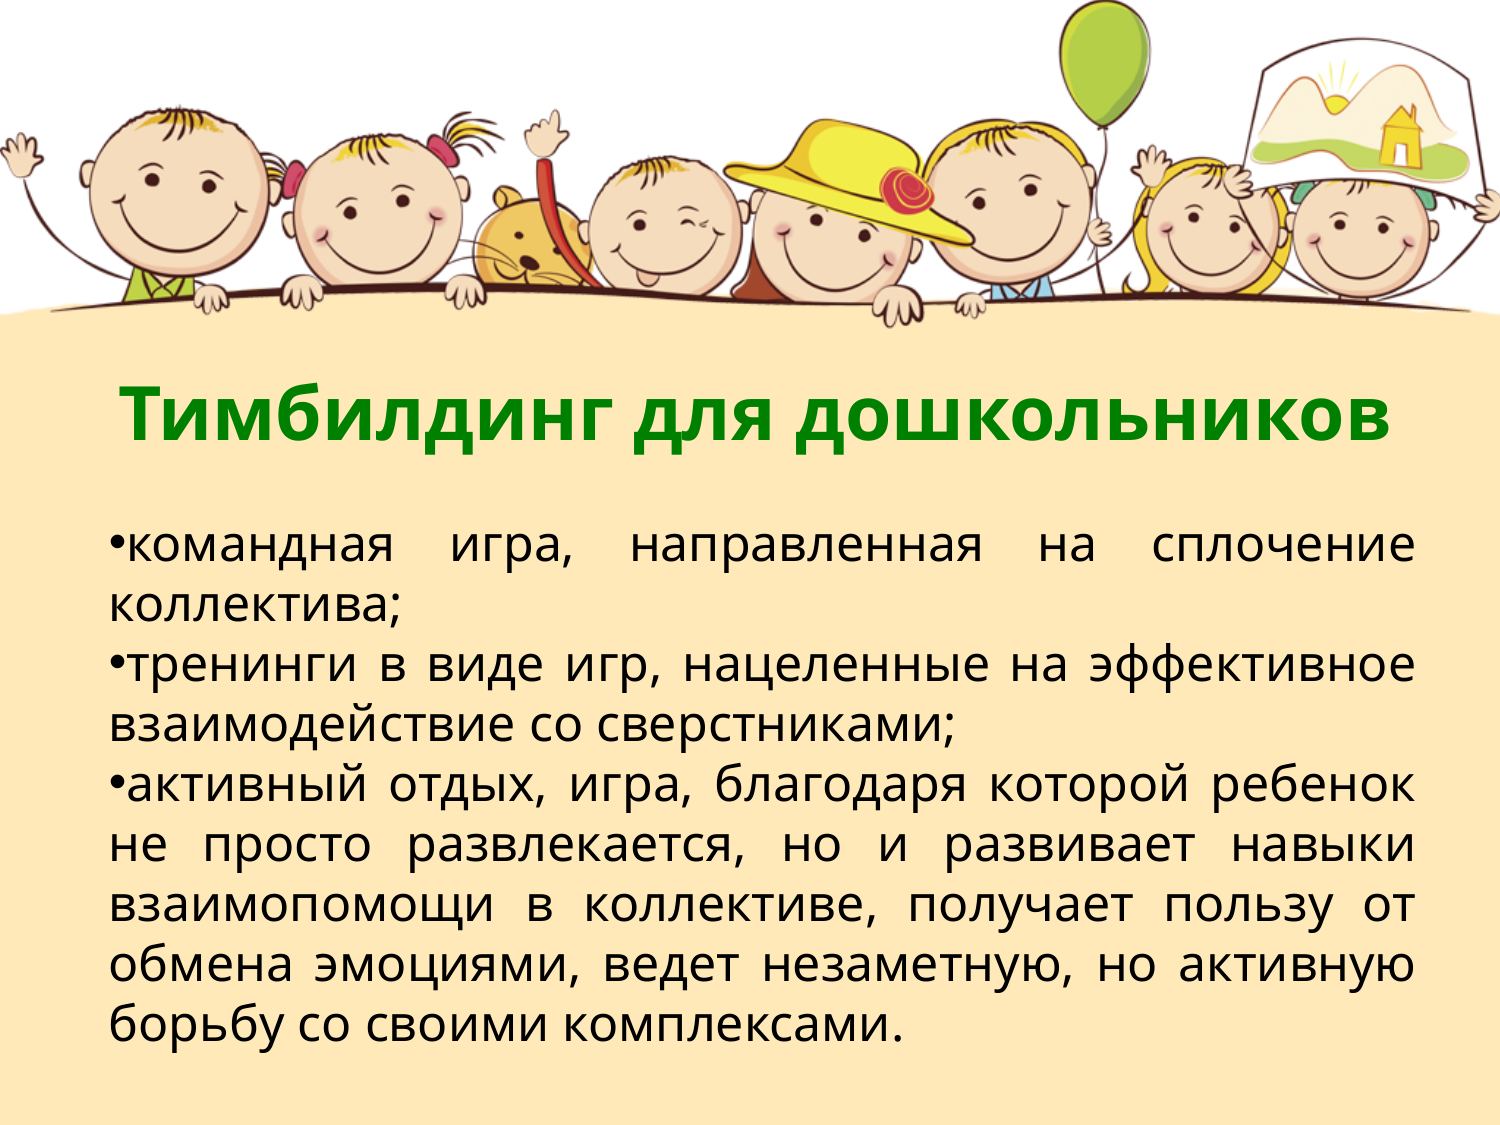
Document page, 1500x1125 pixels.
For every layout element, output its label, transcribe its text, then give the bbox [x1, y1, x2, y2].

title Тимбилдинг для дошкольников [29, 327, 1483, 493]
picture [0, 0, 1500, 1125]
list командная игра, направленная на сплочение коллектива; тренинги в виде игр, нацеленные на эффективное взаимодействие со сверстниками; активный отдых, игра, благодаря которой ребенок не просто развлекается, но и развивает навыки взаимопомощи в коллективе, получает пользу от обмена эмоциями, ведет незаметную, но активную борьбу со своими комплексами. [93, 503, 1433, 1076]
